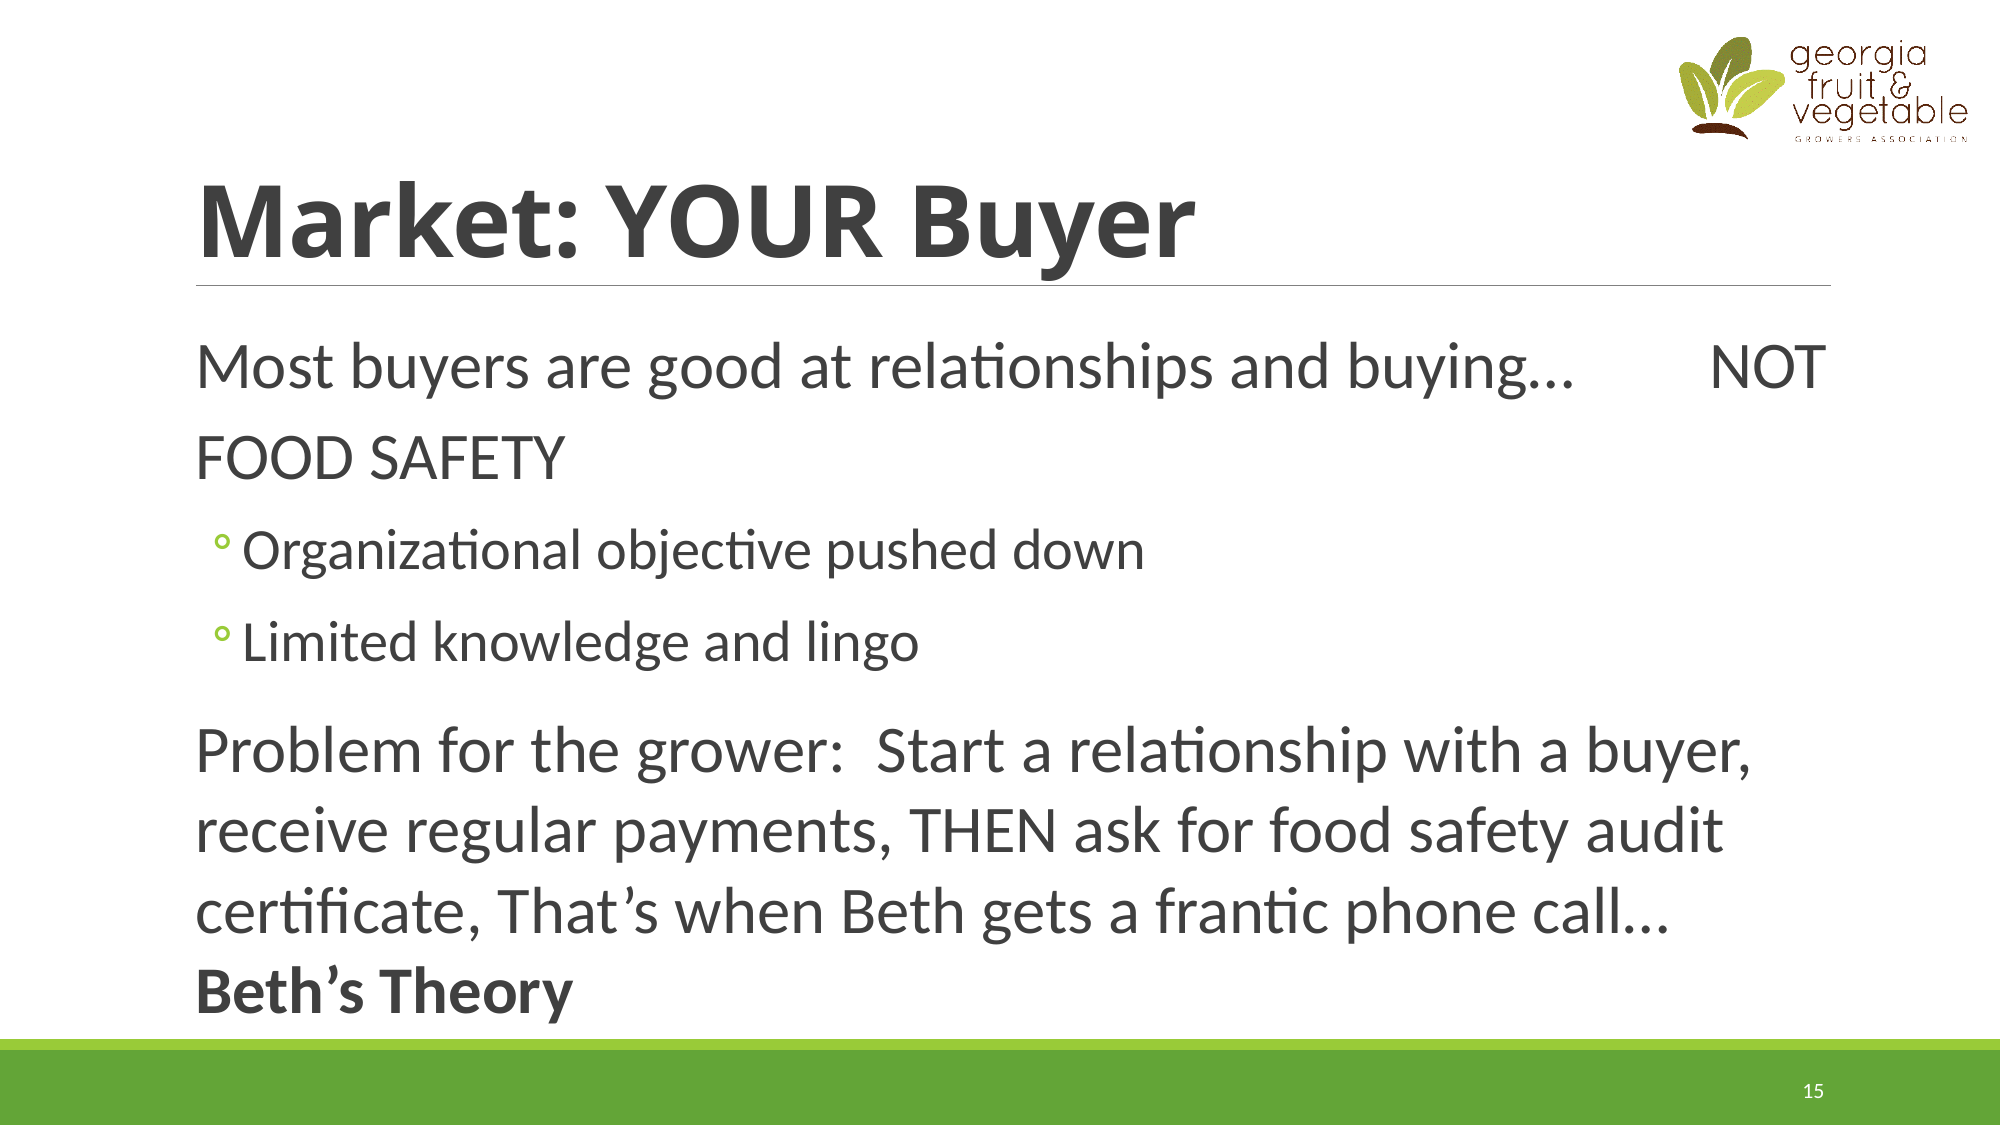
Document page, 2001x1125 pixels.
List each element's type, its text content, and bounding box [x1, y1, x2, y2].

slide_number 15 [1624, 1059, 1840, 1120]
picture [1669, 29, 1978, 149]
title Market: YOUR Buyer [180, 47, 1830, 285]
list Most buyers are good at relationships and buying… NOT FOOD SAFETY Organizational objective pushed down Limited knowledge and lingo Problem for the grower: Start a relationship with a buyer, receive regular payments, THEN ask for food safety audit certificate, That’s when Beth gets a frantic phone call…Beth’s Theory [180, 302, 1830, 1040]
